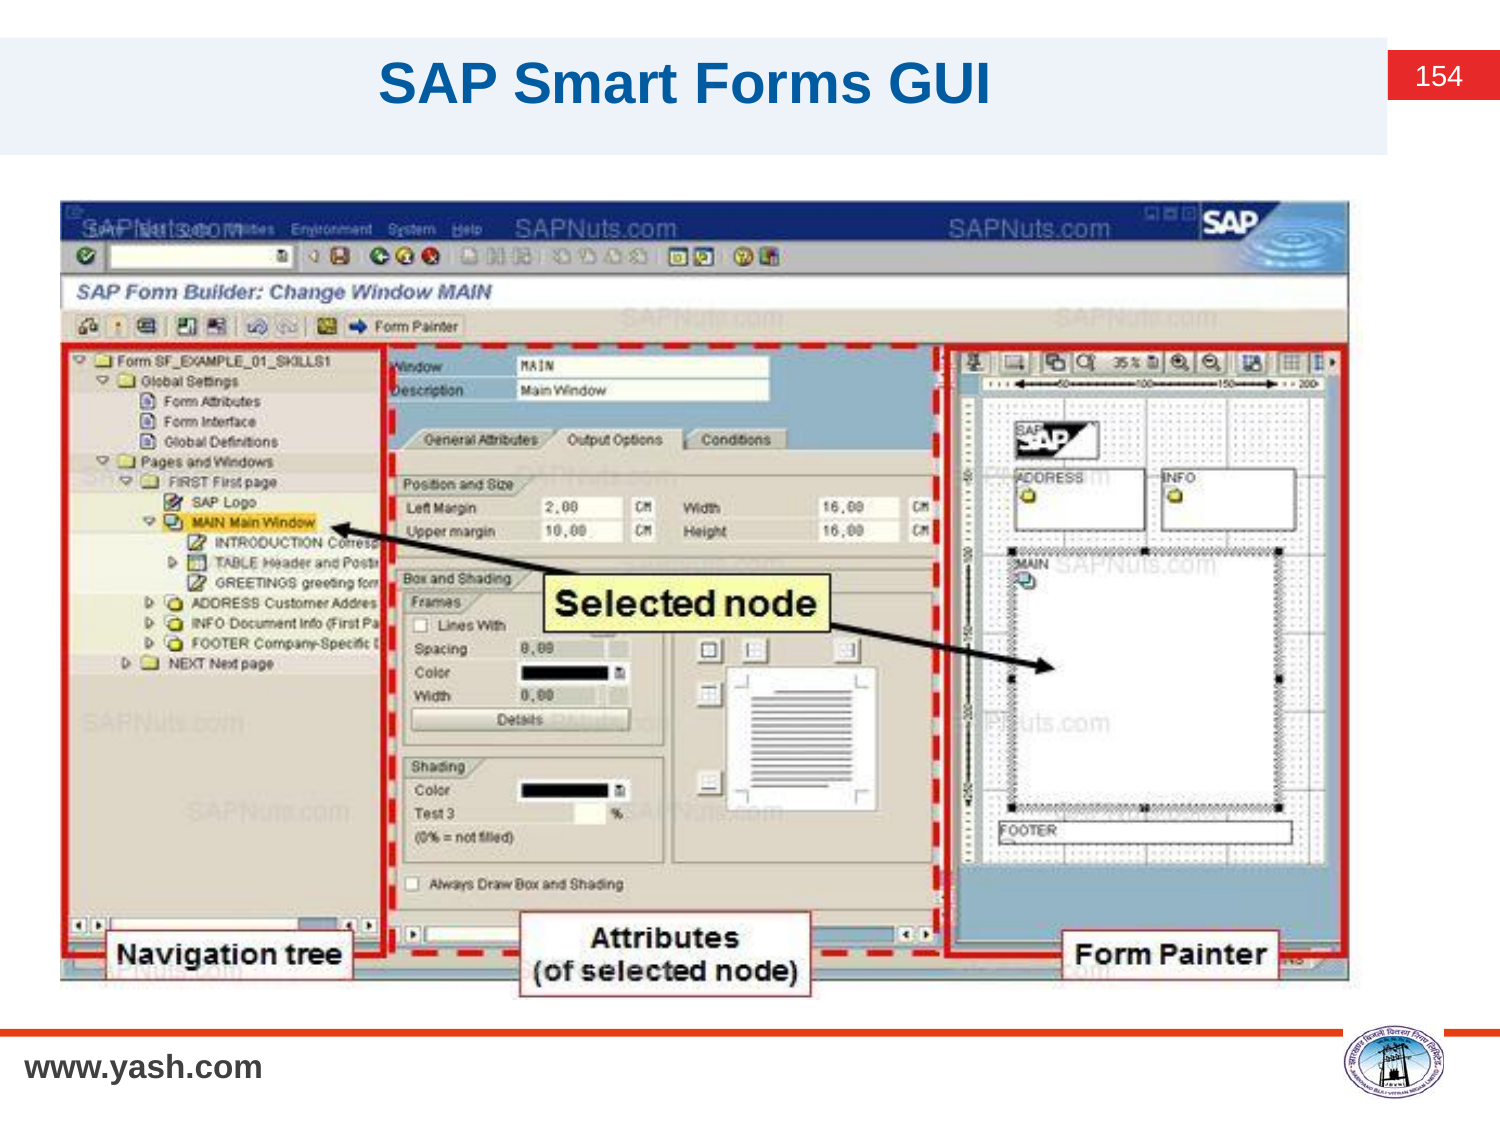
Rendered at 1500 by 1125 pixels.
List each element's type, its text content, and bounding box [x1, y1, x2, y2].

picture [1343, 1024, 1444, 1101]
title SAP Smart Forms GUI [0, 37, 1388, 155]
picture [60, 199, 1363, 1001]
